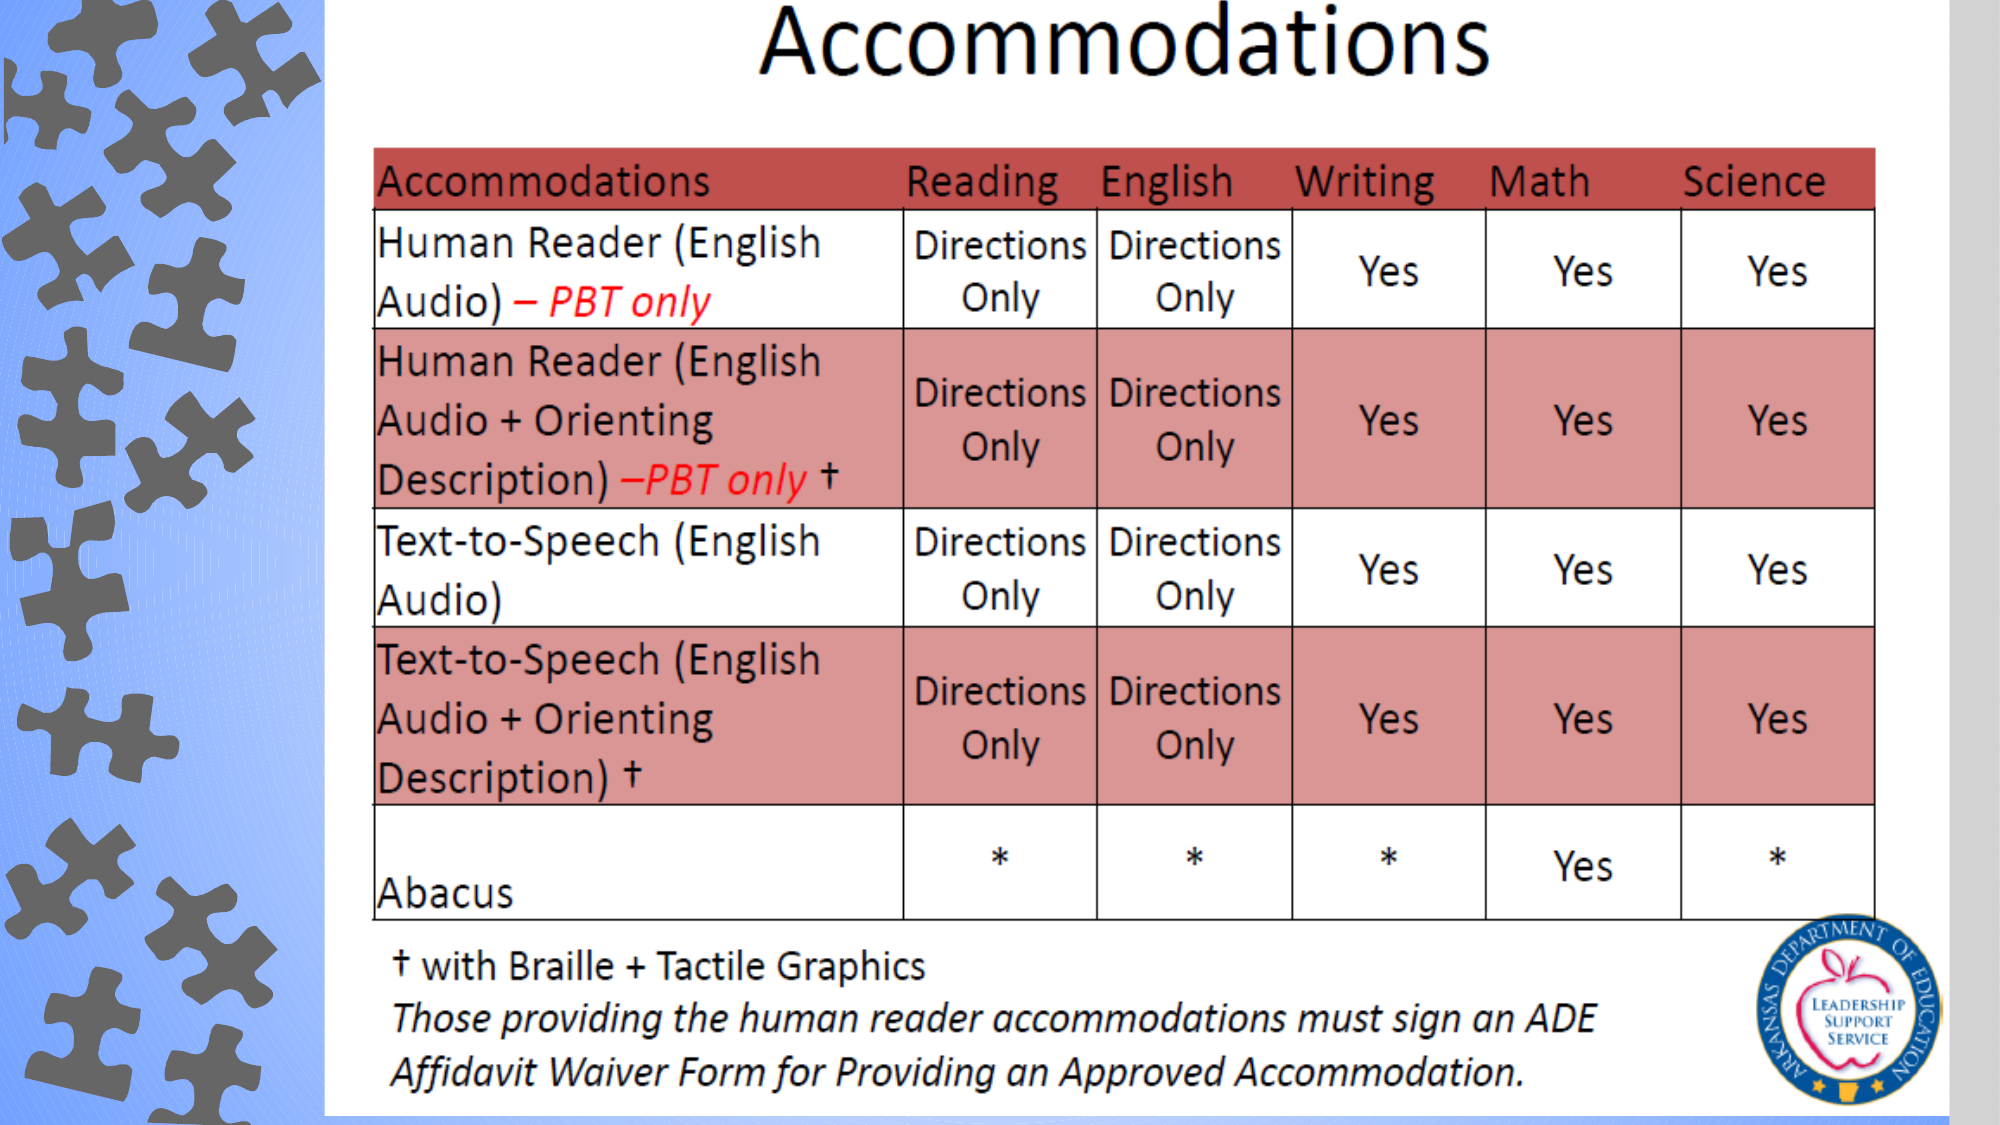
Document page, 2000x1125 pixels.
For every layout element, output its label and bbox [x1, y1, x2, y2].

picture [324, 0, 1950, 1115]
